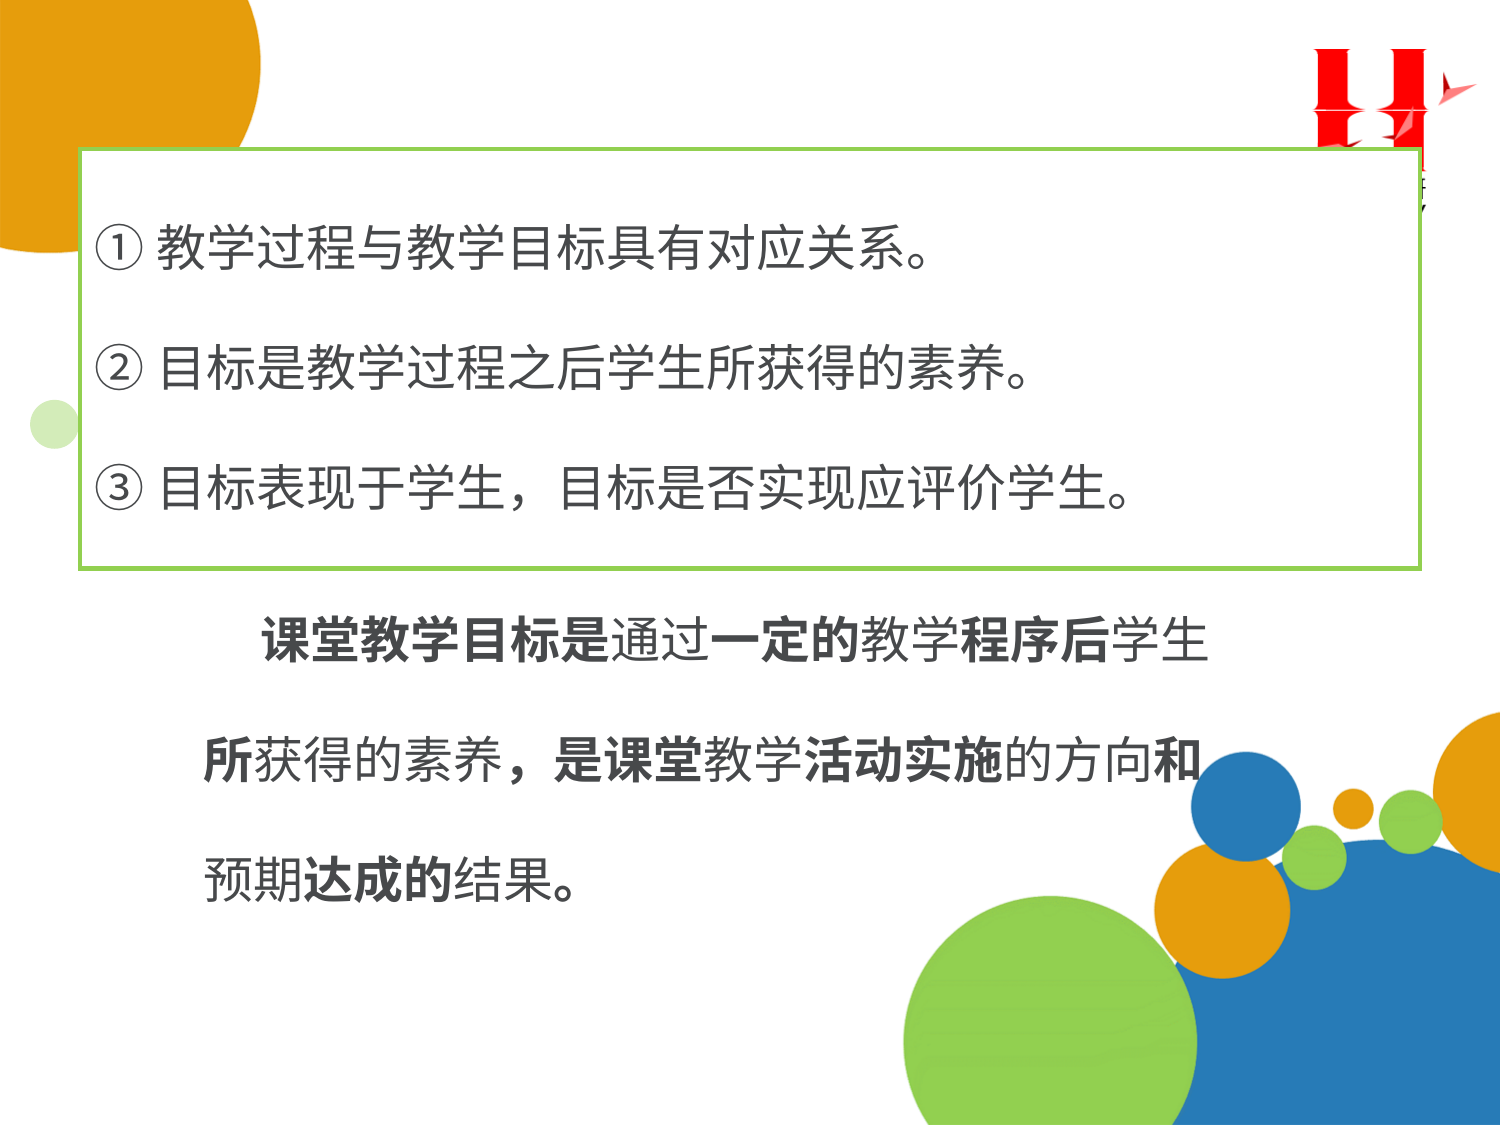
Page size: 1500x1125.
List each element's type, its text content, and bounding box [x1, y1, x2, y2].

list （1）课堂教学目标的概念 课堂教学目标是通过一定的教学程序后学生所获得的素养，是课堂教学活动实施的方向和预期达成的结果。 [188, 570, 1261, 976]
text_box [29, 398, 79, 450]
picture [0, 0, 1500, 1125]
text_box ①教学过程与教学目标具有对应关系。 ②目标是教学过程之后学生所获得的素养。 ③目标表现于学生，目标是否实现应评价学生。 [79, 148, 1421, 570]
